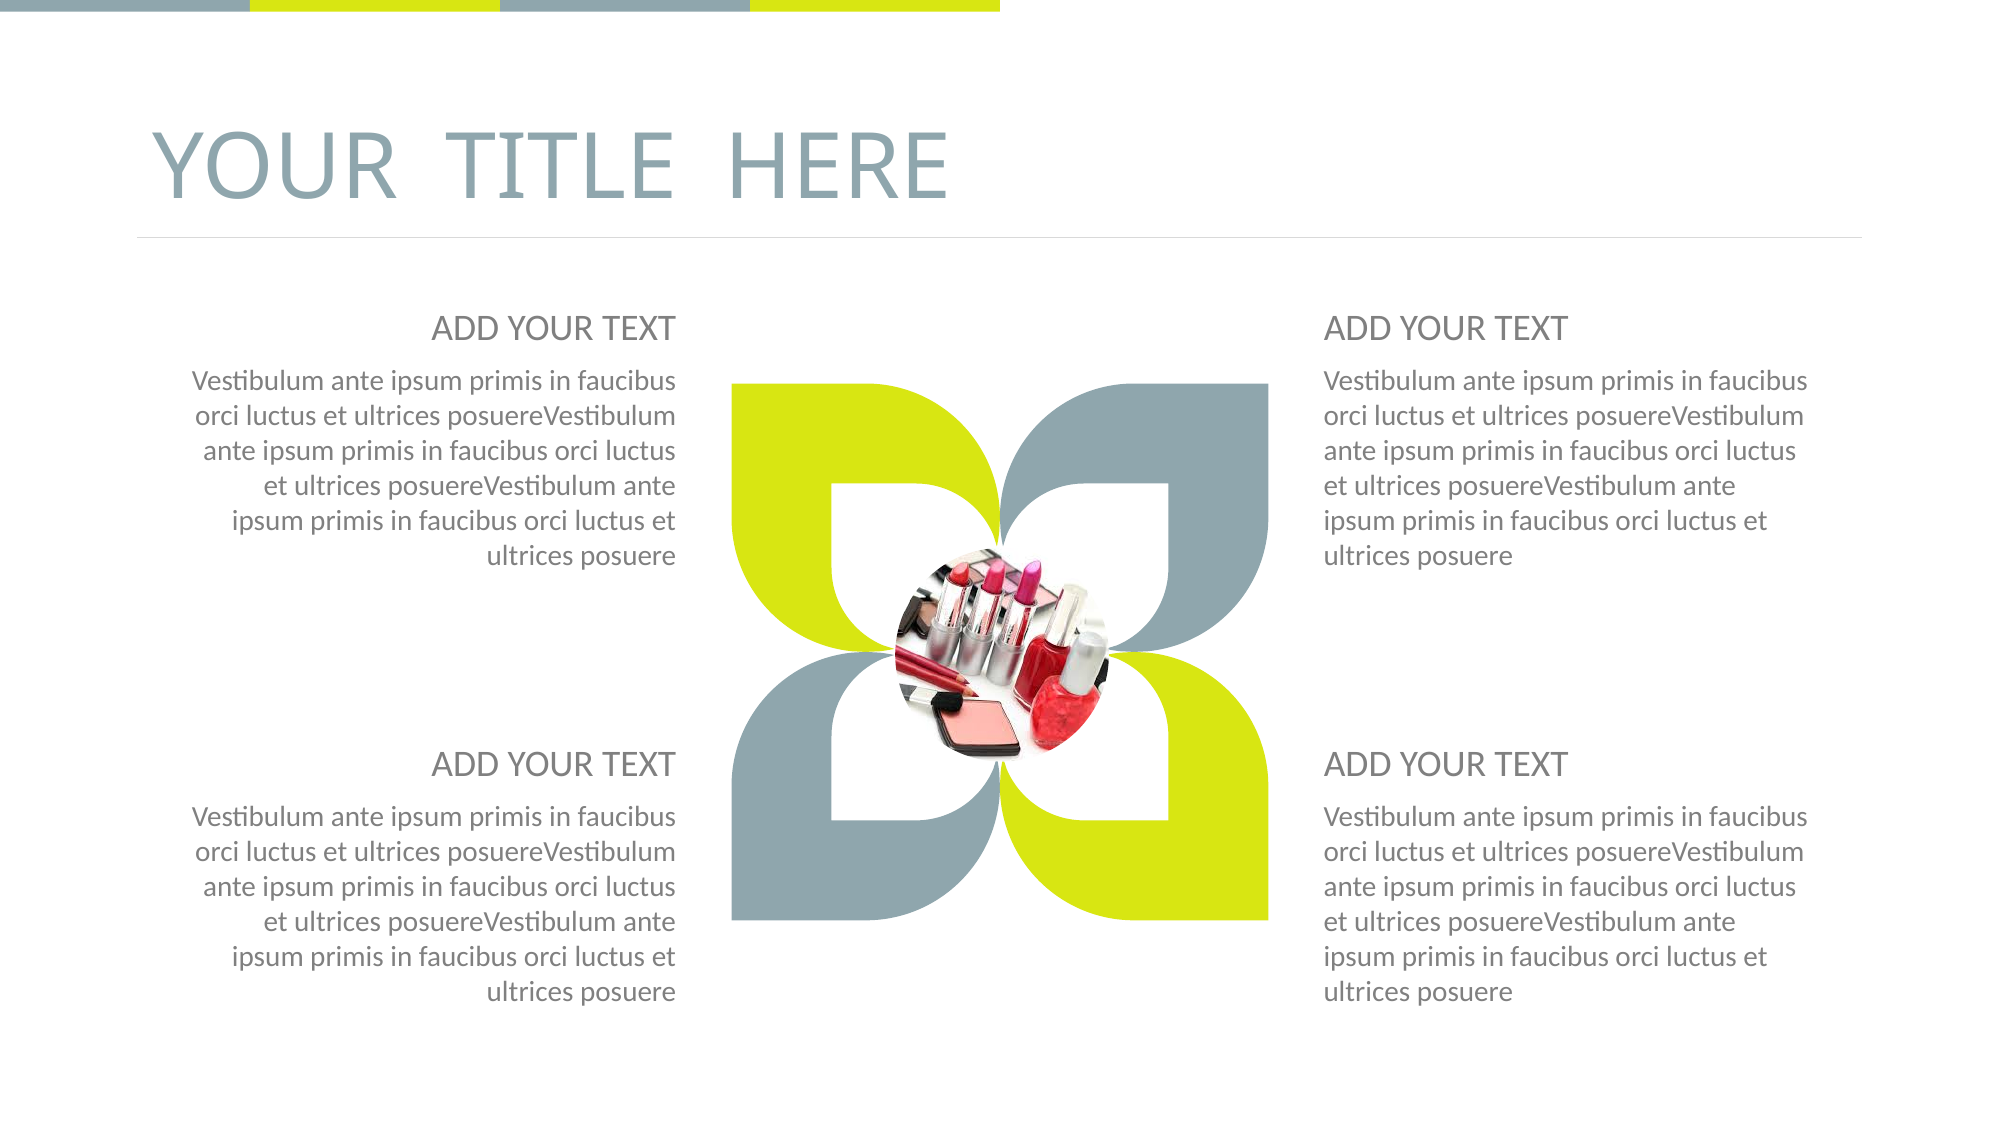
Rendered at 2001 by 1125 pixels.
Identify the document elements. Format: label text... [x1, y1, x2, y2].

text_box ADD YOUR TEXT [1308, 295, 1606, 354]
text_box [998, 650, 1270, 922]
text_box [730, 650, 1000, 922]
text_box [730, 382, 1000, 652]
text_box [998, 382, 1270, 652]
text_box ADD YOUR TEXT [394, 731, 692, 789]
text_box Vestibulum ante ipsum primis in faucibus orci luctus et ultrices posuereVestibulum ante ipsum primis in faucibus orci luctus et ultrices posuereVestibulum ante ipsum primis in faucibus orci luctus et ultrices posuere [1308, 354, 1829, 649]
text_box Vestibulum ante ipsum primis in faucibus orci luctus et ultrices posuereVestibulum ante ipsum primis in faucibus orci luctus et ultrices posuereVestibulum ante ipsum primis in faucibus orci luctus et ultrices posuere [171, 354, 692, 649]
text_box Vestibulum ante ipsum primis in faucibus orci luctus et ultrices posuereVestibulum ante ipsum primis in faucibus orci luctus et ultrices posuereVestibulum ante ipsum primis in faucibus orci luctus et ultrices posuere [1308, 789, 1829, 1085]
text_box Vestibulum ante ipsum primis in faucibus orci luctus et ultrices posuereVestibulum ante ipsum primis in faucibus orci luctus et ultrices posuereVestibulum ante ipsum primis in faucibus orci luctus et ultrices posuere [171, 789, 692, 1085]
text_box ADD YOUR TEXT [394, 295, 692, 354]
text_box [894, 546, 1110, 763]
text_box ADD YOUR TEXT [1308, 731, 1606, 789]
title YOUR TITLE HERE [137, 59, 1863, 278]
